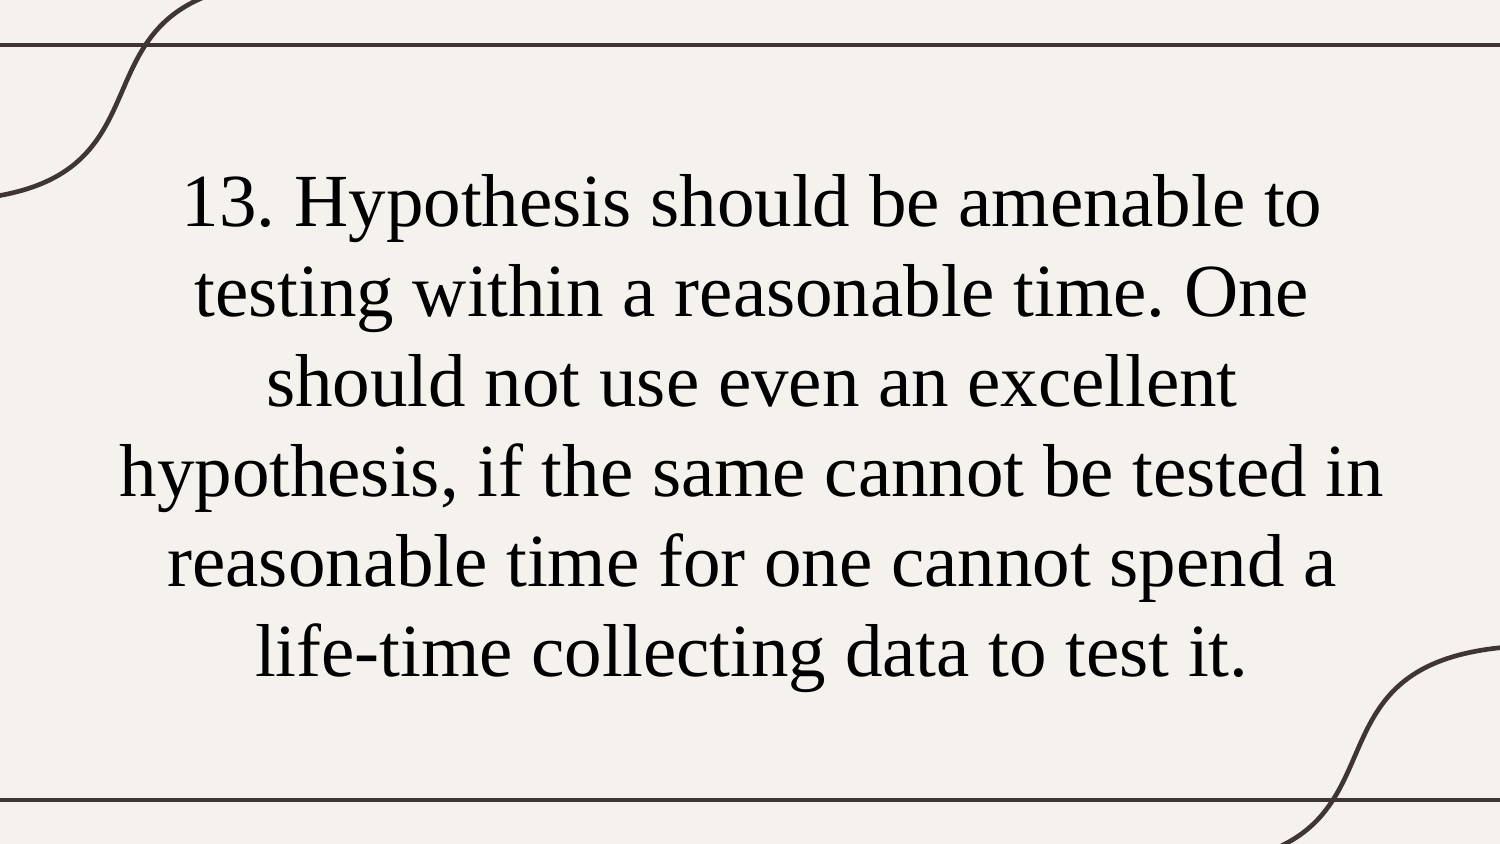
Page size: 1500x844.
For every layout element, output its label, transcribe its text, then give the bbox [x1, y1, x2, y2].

title 13. Hypothesis should be amenable to testing within a reasonable time. One should not use even an excellent hypothesis, if the same cannot be tested in reasonable time for one cannot spend a life-time collecting data to test it. [81, 201, 1424, 643]
